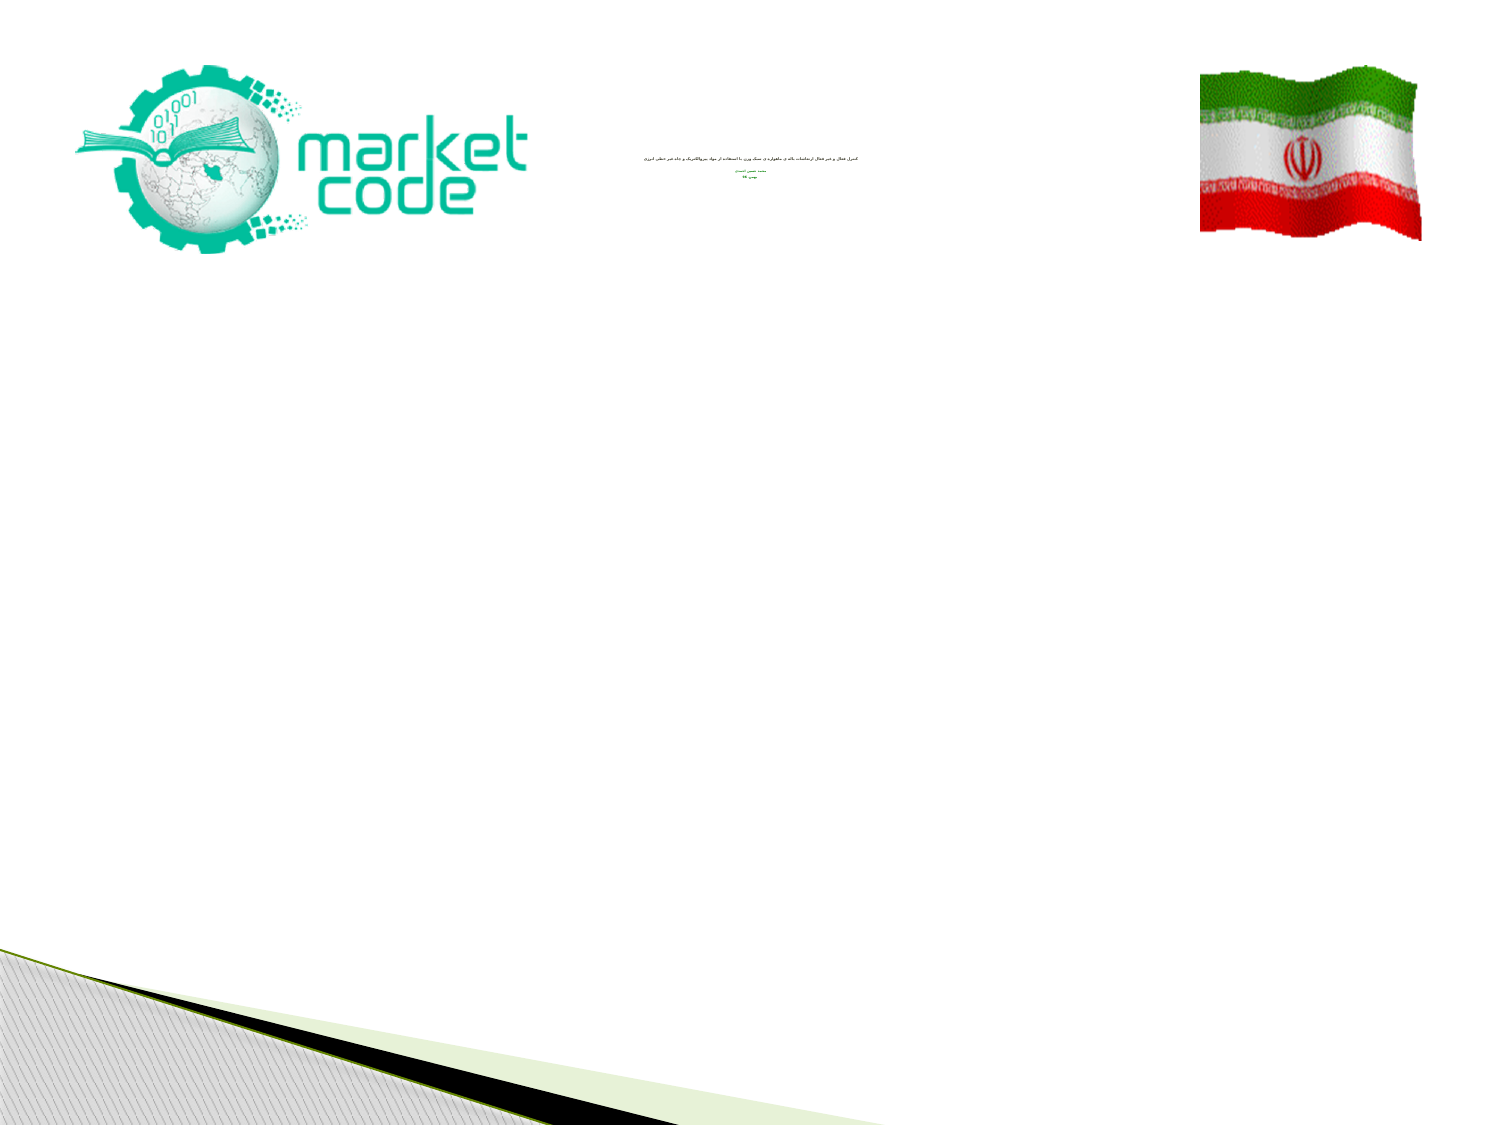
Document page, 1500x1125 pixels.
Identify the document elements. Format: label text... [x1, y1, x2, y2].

title کنترل فعال و غیر فعال ارتعاشات باله ی ماهواره ی سبک وزن با استفاده از مواد پیزوالکتریک و چاه غیر خطی انرژی محمد حسین احمدی بهمن 96 [75, 45, 1425, 233]
picture [1199, 65, 1424, 242]
picture [74, 65, 528, 254]
